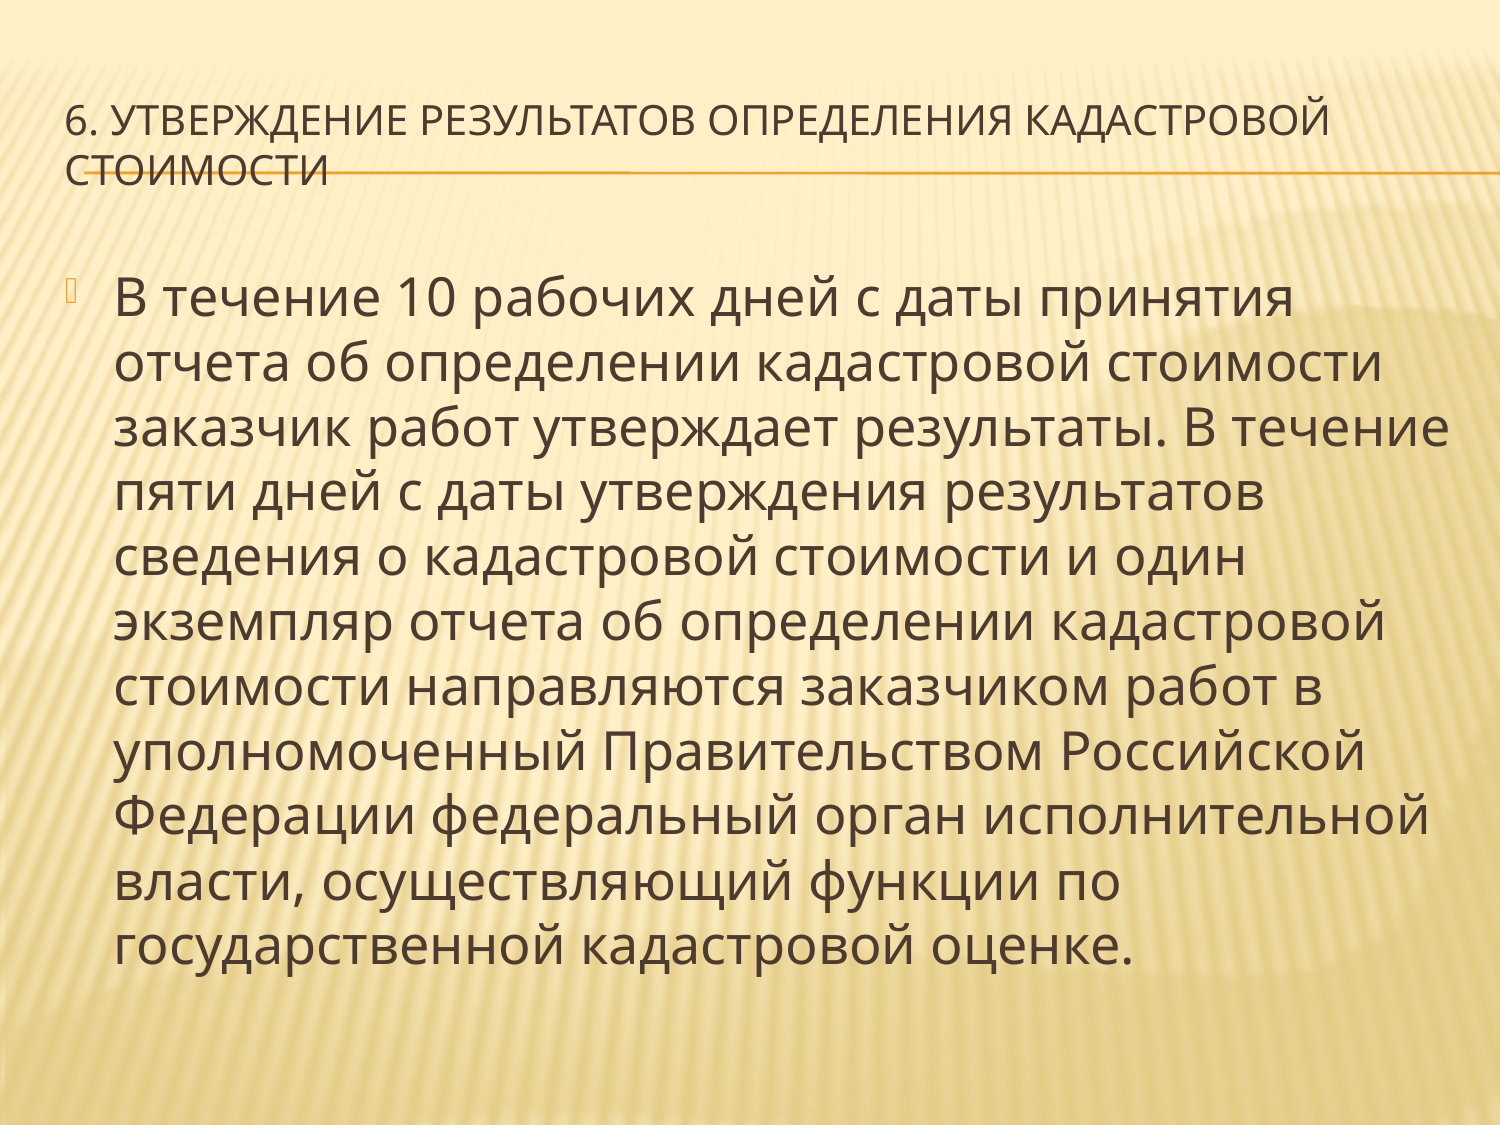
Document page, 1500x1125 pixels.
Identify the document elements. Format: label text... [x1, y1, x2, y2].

list В течение 10 рабочих дней с даты принятия отчета об определении кадастровой стоимости заказчик работ утверждает результаты. В течение пяти дней с даты утверждения результатов сведения о кадастровой стоимости и один экземпляр отчета об определении кадастровой стоимости направляются заказчиком работ в уполномоченный Правительством Российской Федерации федеральный орган исполнительной власти, осуществляющий функции по государственной кадастровой оценке. [50, 254, 1475, 998]
title 6. Утверждение результатов определения кадастровой стоимости [50, 75, 1475, 213]
